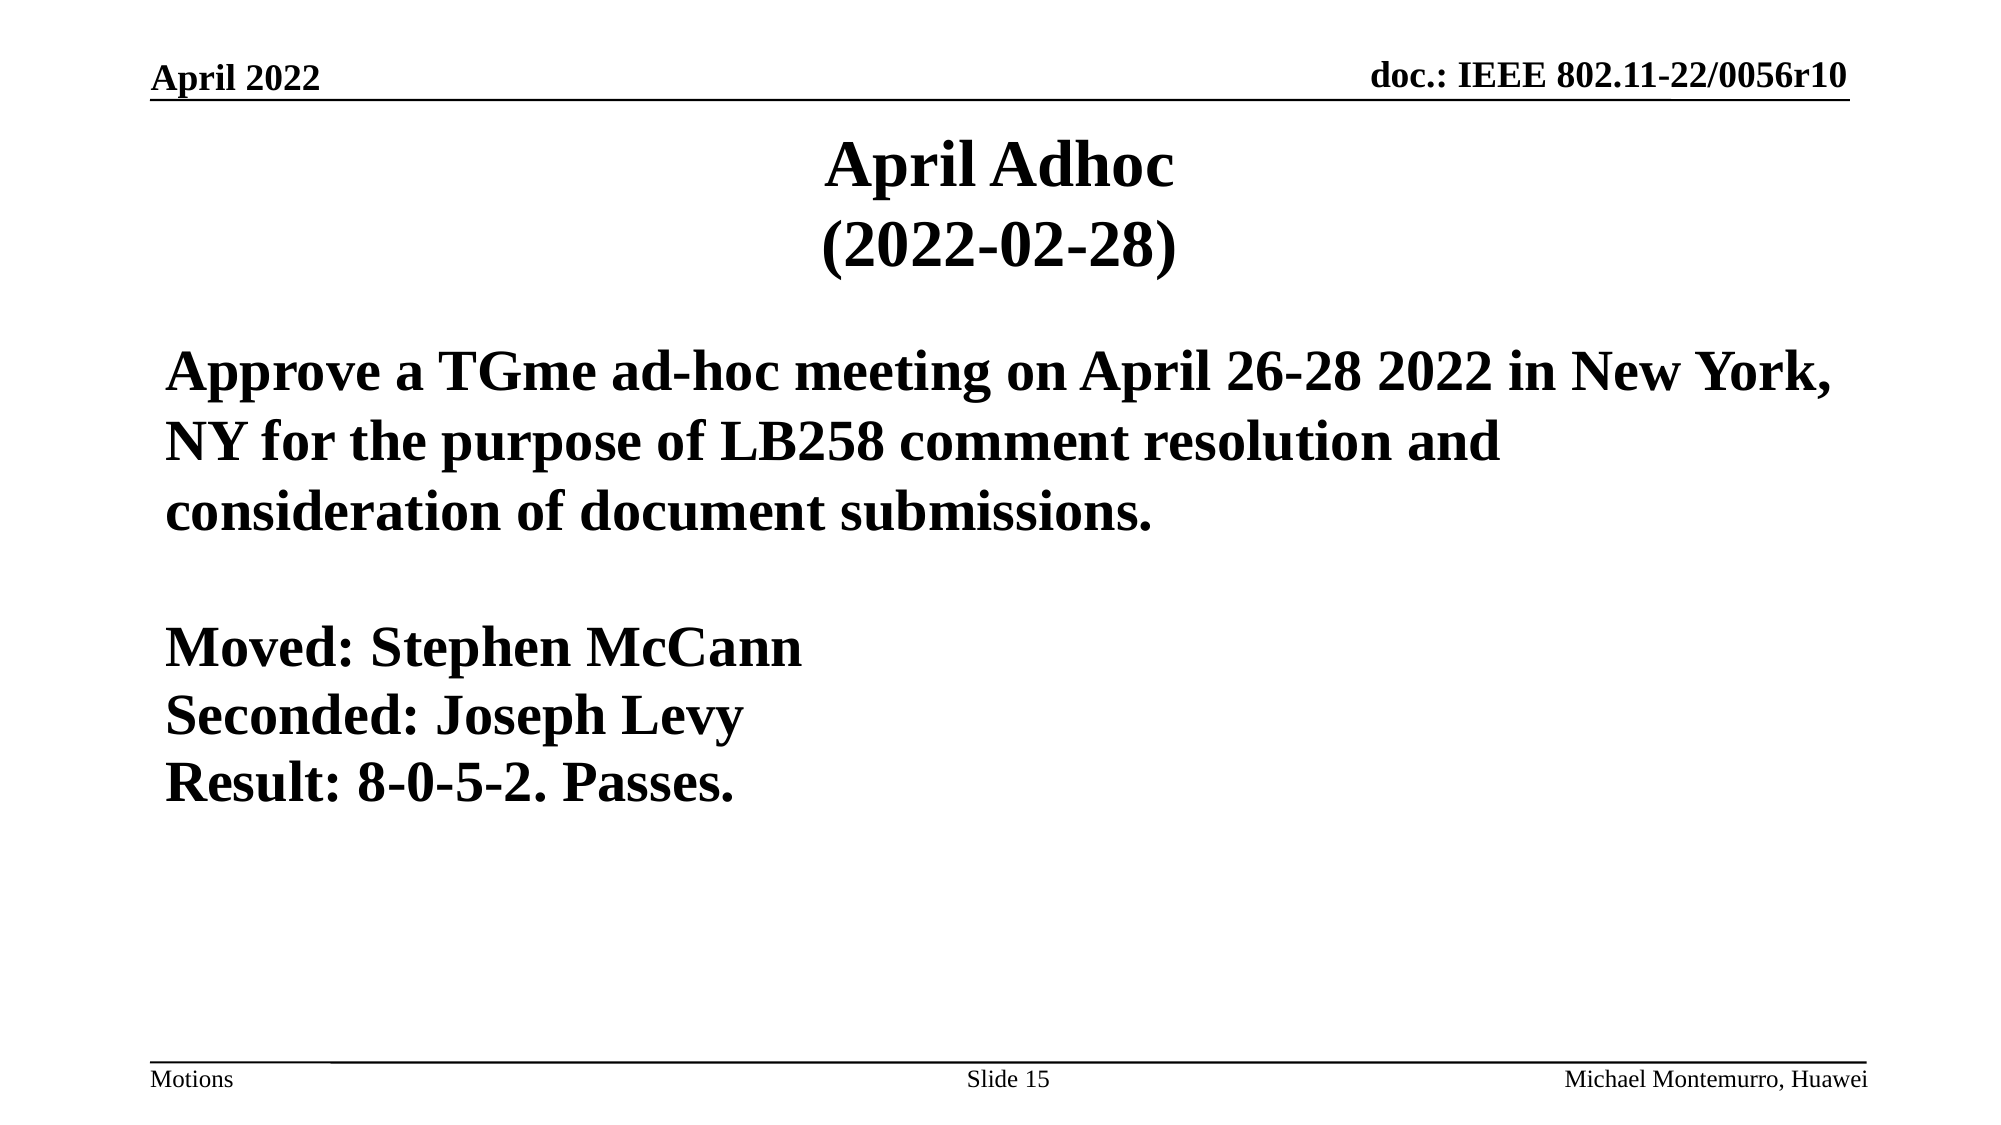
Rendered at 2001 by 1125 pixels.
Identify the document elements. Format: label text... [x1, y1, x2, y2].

slide_number Slide 15 [964, 1061, 1053, 1125]
footer Michael Montemurro, Huawei [1266, 1061, 1869, 1093]
list Approve a TGme ad-hoc meeting on April 26-28 2022 in New York, NY for the purpose of LB258 comment resolution and consideration of document submissions. Moved: Stephen McCann Seconded: Joseph Levy Result: 8-0-5-2. Passes. [150, 324, 1850, 1000]
title April Adhoc (2022-02-28) [150, 112, 1850, 288]
